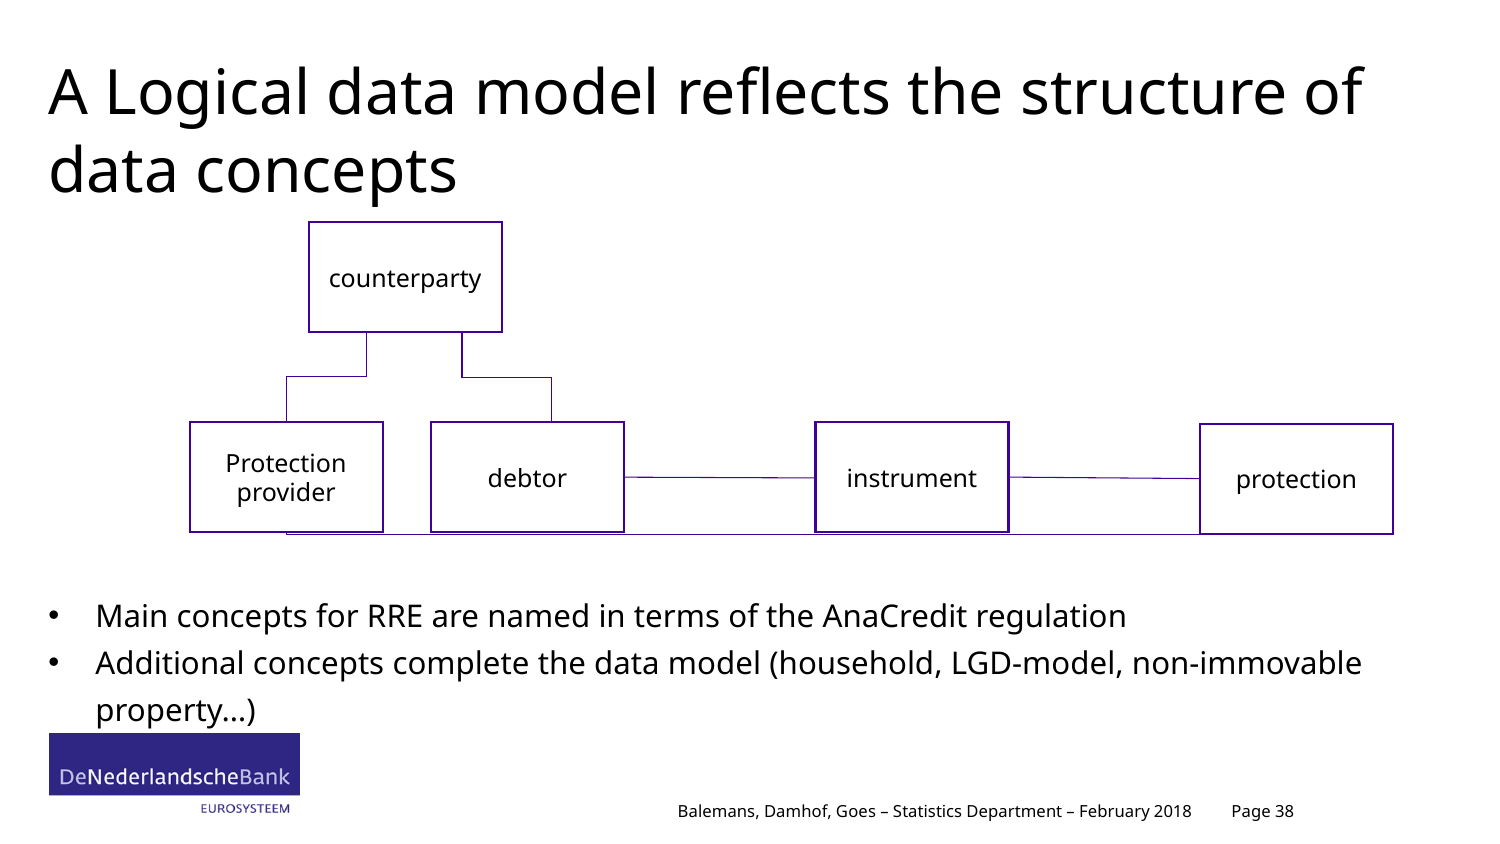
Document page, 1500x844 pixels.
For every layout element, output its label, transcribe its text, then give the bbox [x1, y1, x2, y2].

list Main concepts for RRE are named in terms of the AnaCredit regulation Additional concepts complete the data model (household, LGD-model, non-immovable property…) [48, 586, 790, 731]
text_box Protection provider [189, 421, 384, 533]
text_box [461, 332, 552, 423]
text_box instrument [814, 421, 1010, 533]
text_box debtor [430, 421, 625, 533]
slide_number Page 38 [1216, 793, 1330, 823]
text_box protection [1199, 423, 1394, 535]
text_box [281, 336, 372, 418]
title A Logical data model reflects the structure of data concepts [48, 49, 790, 169]
list Main concepts for RRE are named in terms of the AnaCredit regulation Additional concepts complete the data model (household, LGD-model, non-immovable property…) [793, 586, 1421, 731]
footer Balemans, Damhof, Goes – Statistics Department – February 2018 [793, 793, 1208, 823]
footer Balemans, Damhof, Goes – Statistics Department – February 2018 [468, 793, 790, 823]
title A Logical data model reflects the structure of data concepts [793, 49, 1421, 169]
picture [49, 733, 300, 813]
text_box counterparty [308, 221, 503, 333]
